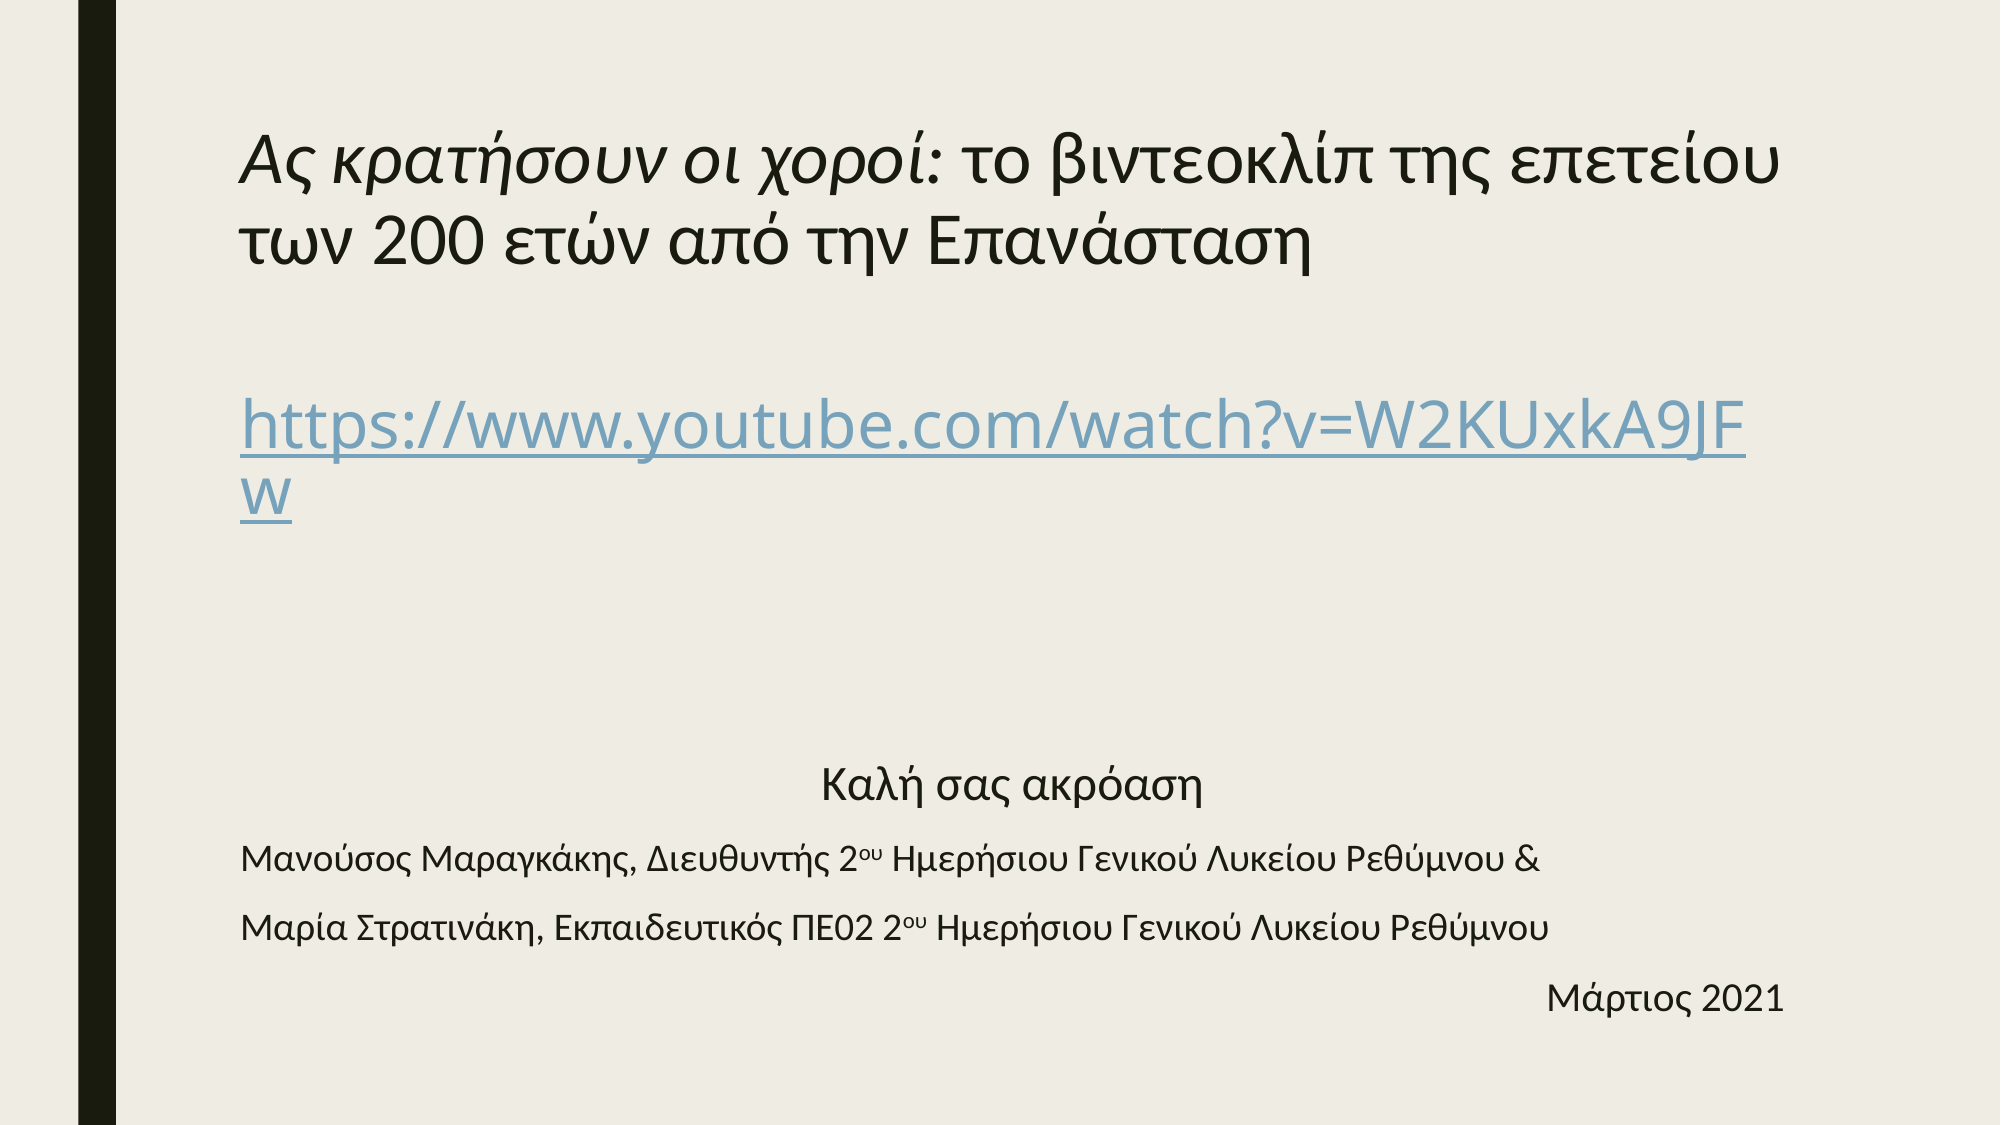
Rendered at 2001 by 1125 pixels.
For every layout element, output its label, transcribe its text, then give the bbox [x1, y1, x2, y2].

list https://www.youtube.com/watch?v=W2KUxkA9JFw Καλή σας ακρόαση Μανούσος Μαραγκάκης, Διευθυντής 2ου Ημερήσιου Γενικού Λυκείου Ρεθύμνου & Μαρία Στρατινάκη, Εκπαιδευτικός ΠΕ02 2ου Ημερήσιου Γενικού Λυκείου Ρεθύμνου Μάρτιος 2021 [225, 375, 1800, 963]
title Ας κρατήσουν οι χοροί: το βιντεοκλίπ της επετείου των 200 ετών από την Επανάσταση [225, 112, 1800, 357]
